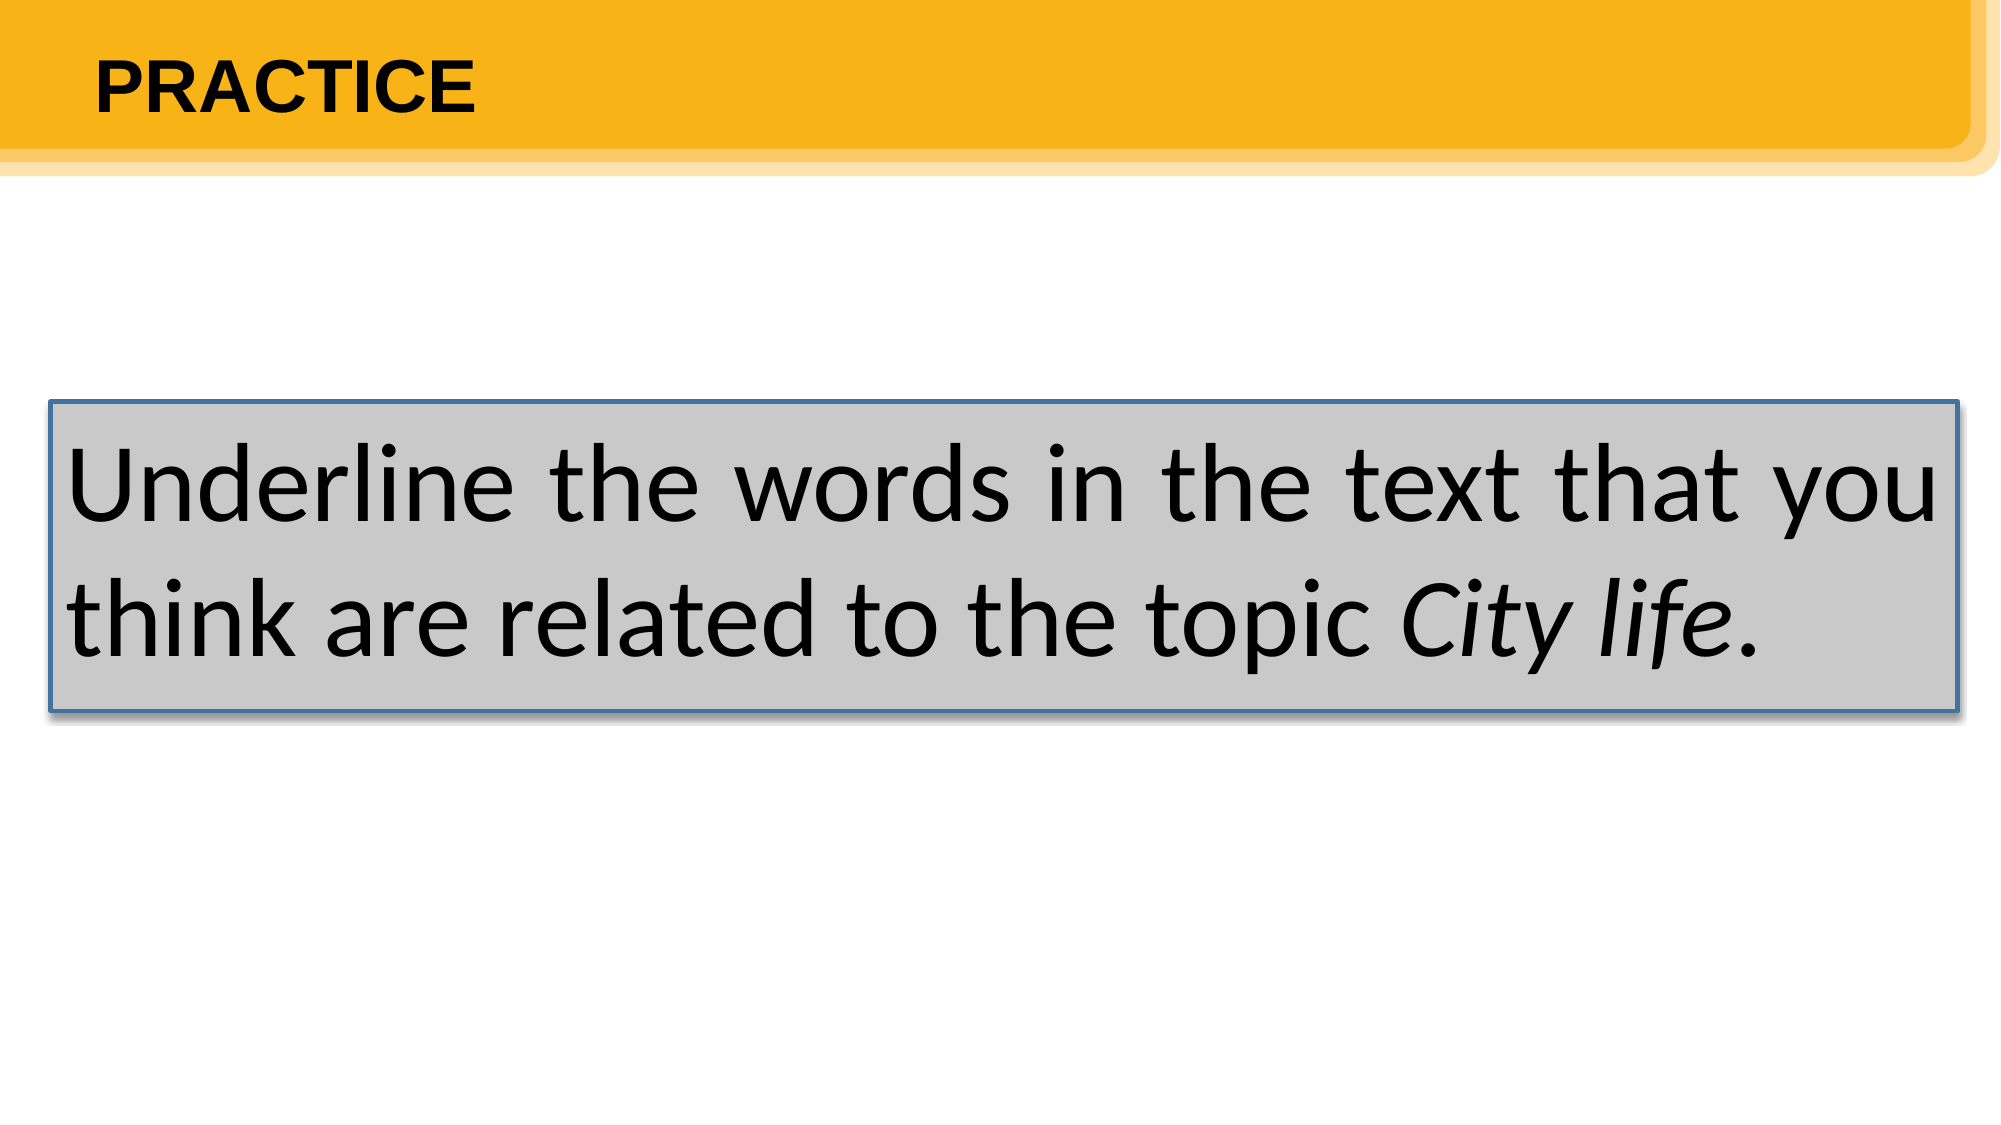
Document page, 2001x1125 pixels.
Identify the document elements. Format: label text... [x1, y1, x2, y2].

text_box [0, 0, 2000, 177]
text_box Underline the words in the text that you think are related to the topic City life. [50, 401, 1958, 711]
